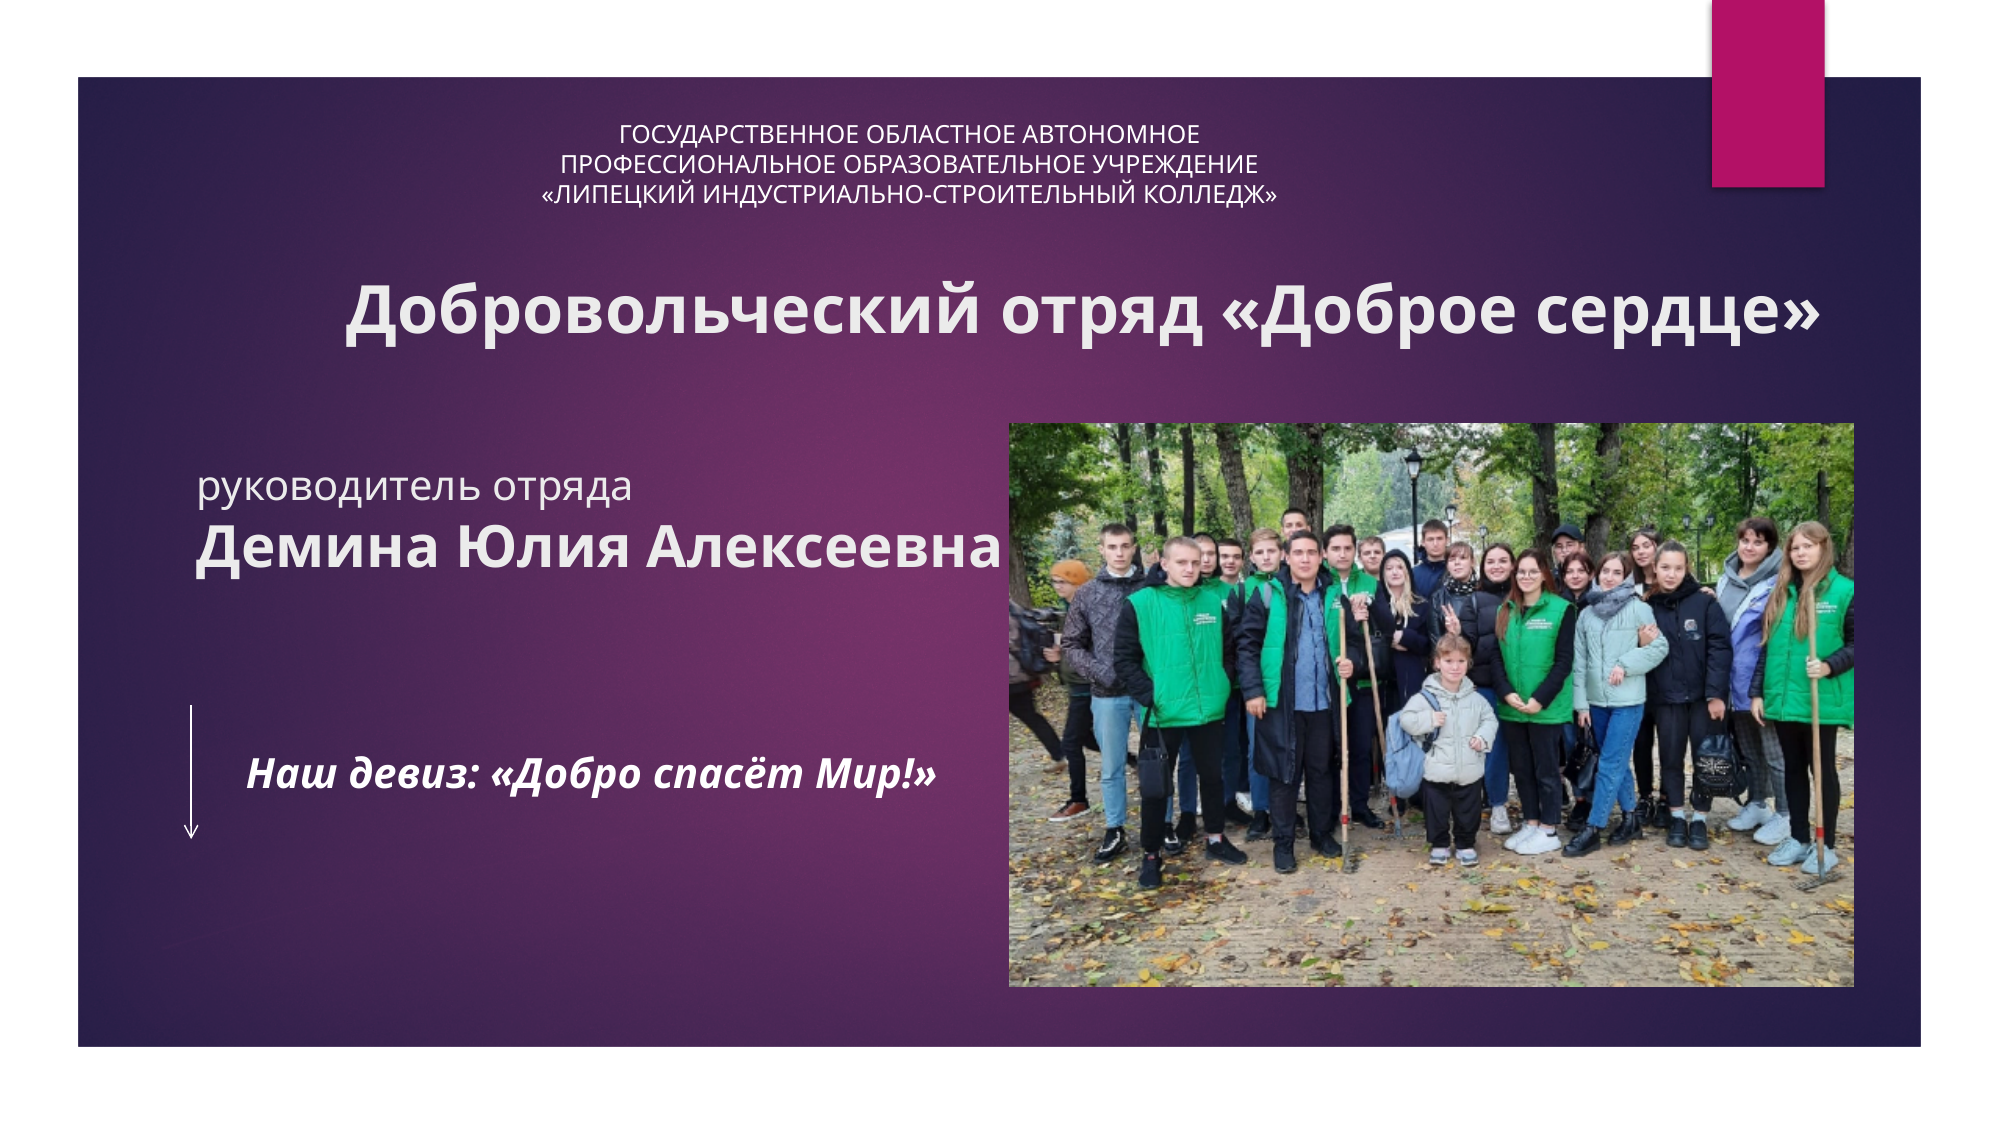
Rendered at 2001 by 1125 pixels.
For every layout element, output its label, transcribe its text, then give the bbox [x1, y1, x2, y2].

title Добровольческий отряд «Доброе сердце» руководитель отряда Демина Юлия Алексеевна [181, 245, 1923, 587]
text_box Наш девиз: «Добро спасёт Мир!» [231, 739, 953, 804]
picture [1009, 422, 1854, 988]
text_box ГОСУДАРСТВЕННОЕ ОБЛАСТНОЕ АВТОНОМНОЕ ПРОФЕССИОНАЛЬНОЕ ОБРАЗОВАТЕЛЬНОЕ УЧРЕЖДЕНИЕ «ЛИПЕЦКИЙ ИНДУСТРИАЛЬНО-СТРОИТЕЛЬНЫЙ КОЛЛЕДЖ» [388, 111, 1432, 217]
